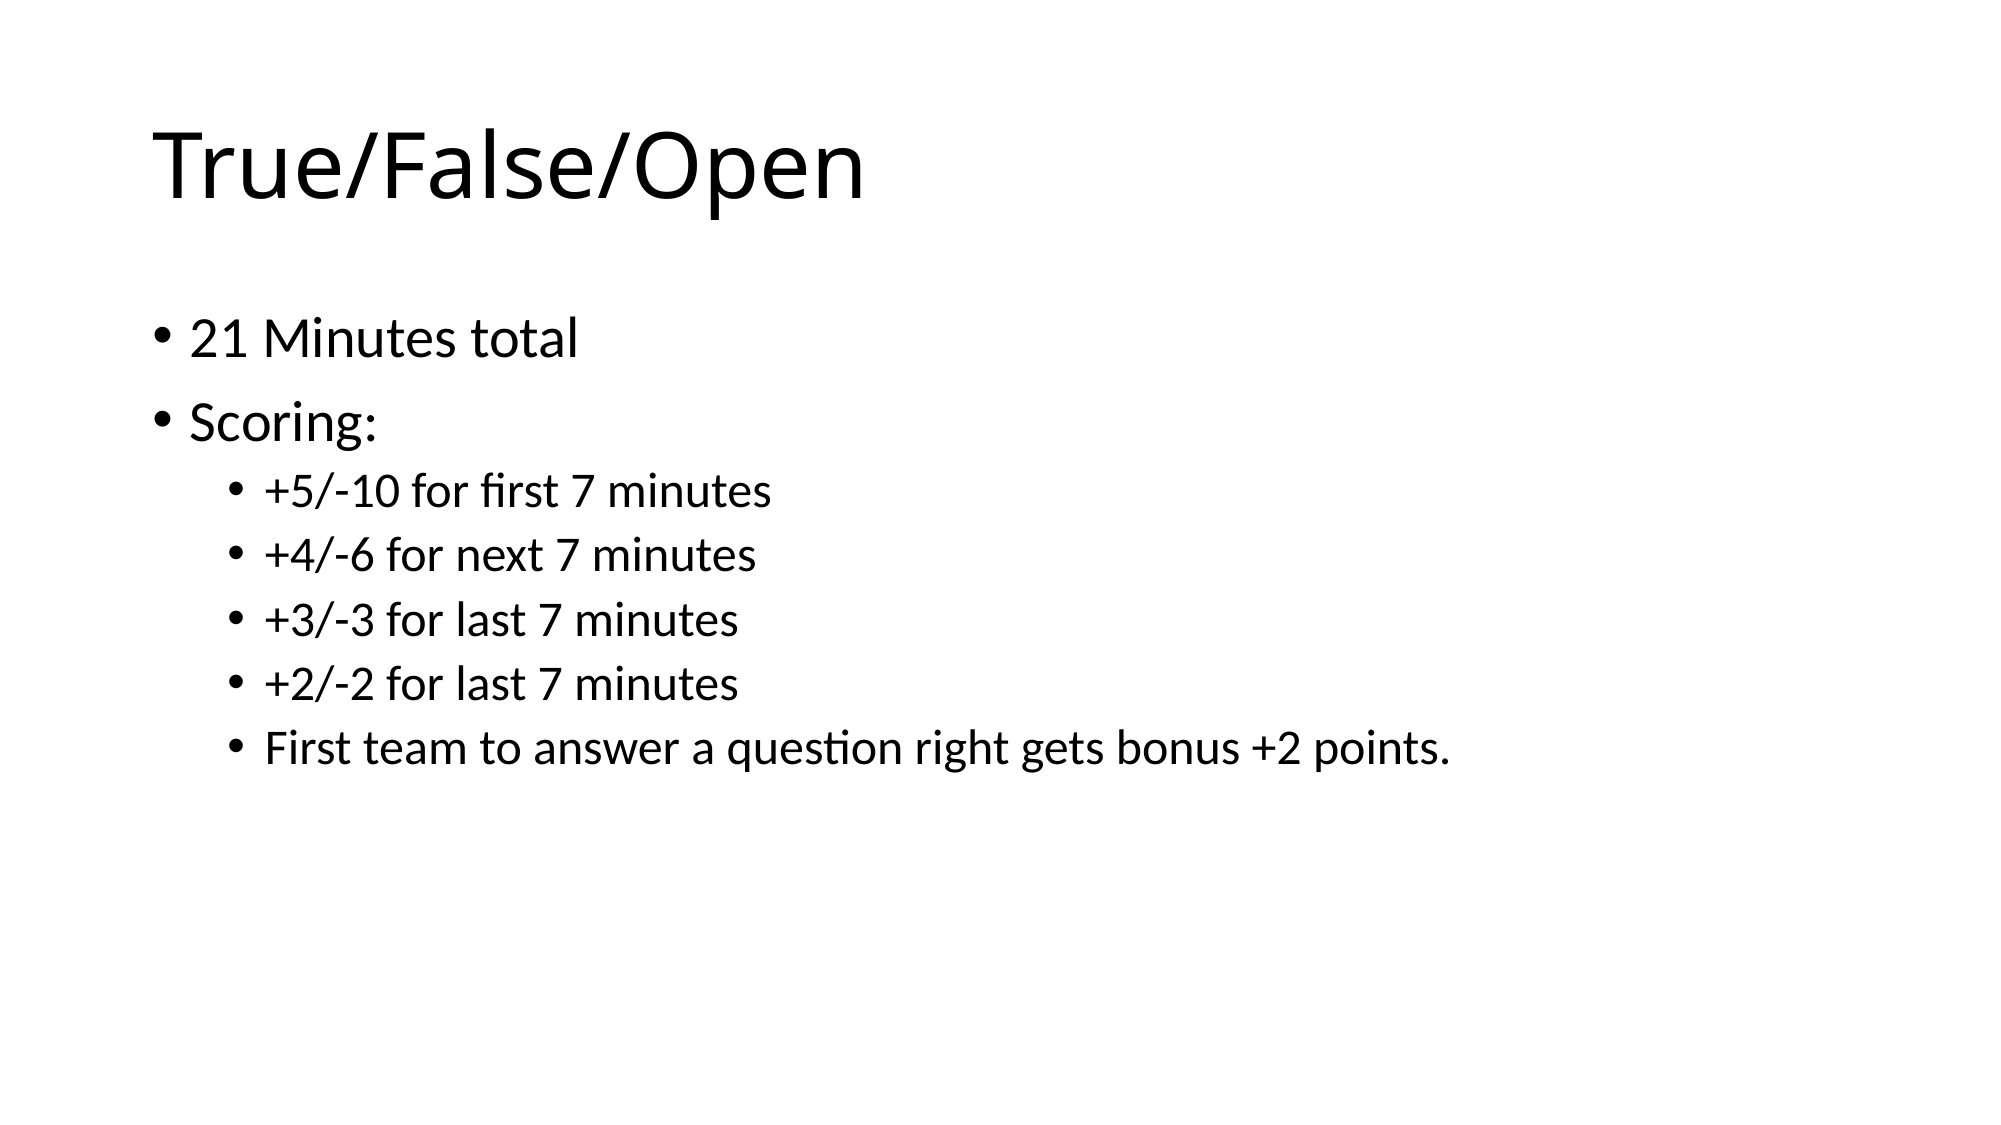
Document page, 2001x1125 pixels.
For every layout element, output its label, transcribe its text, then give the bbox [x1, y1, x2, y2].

list 21 Minutes total Scoring: +5/-10 for first 7 minutes +4/-6 for next 7 minutes +3/-3 for last 7 minutes +2/-2 for last 7 minutes First team to answer a question right gets bonus +2 points. [137, 299, 1863, 1014]
title True/False/Open [137, 59, 1863, 278]
